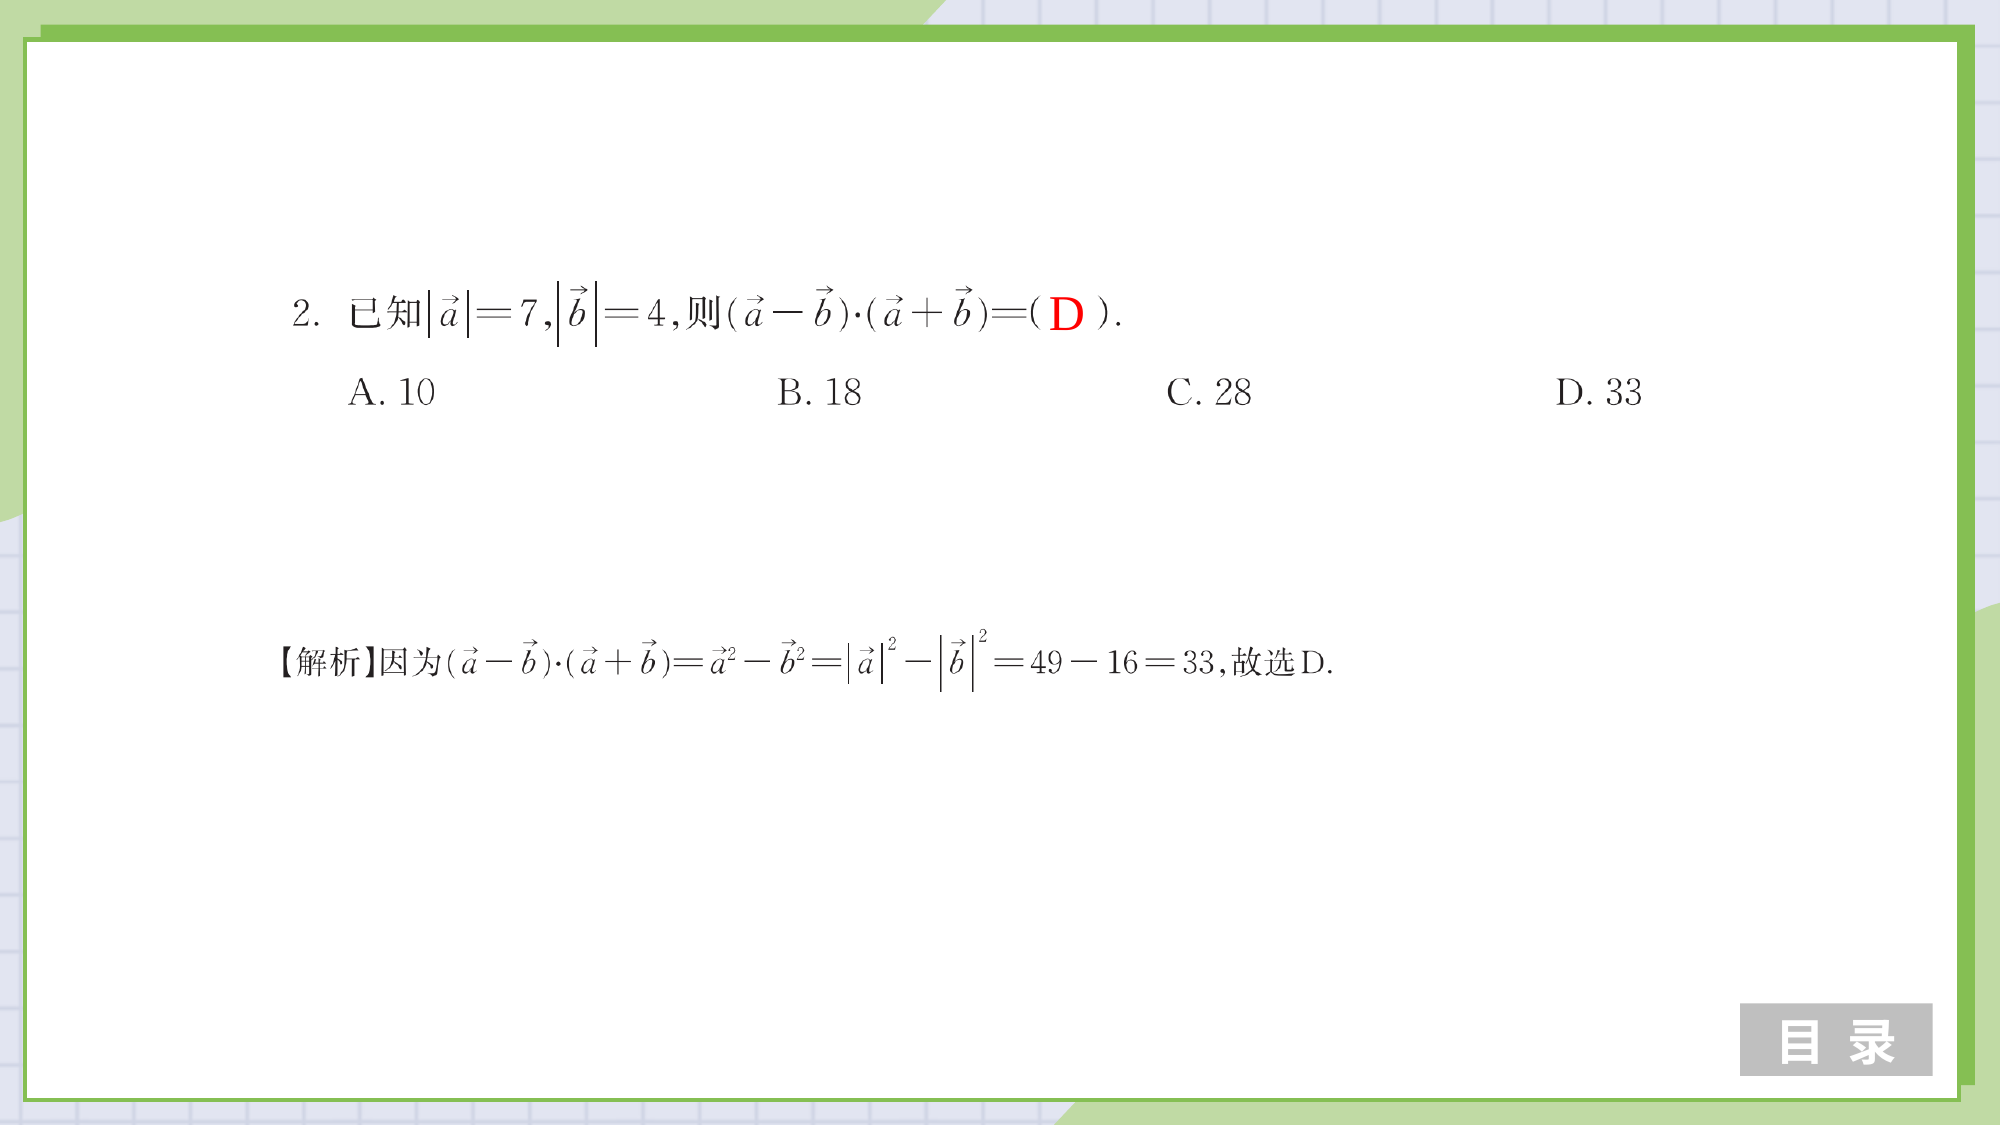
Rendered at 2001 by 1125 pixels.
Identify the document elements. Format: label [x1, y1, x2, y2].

picture [925, 0, 2000, 611]
picture [0, 515, 1074, 1125]
picture [272, 623, 1344, 698]
picture [272, 264, 1693, 417]
